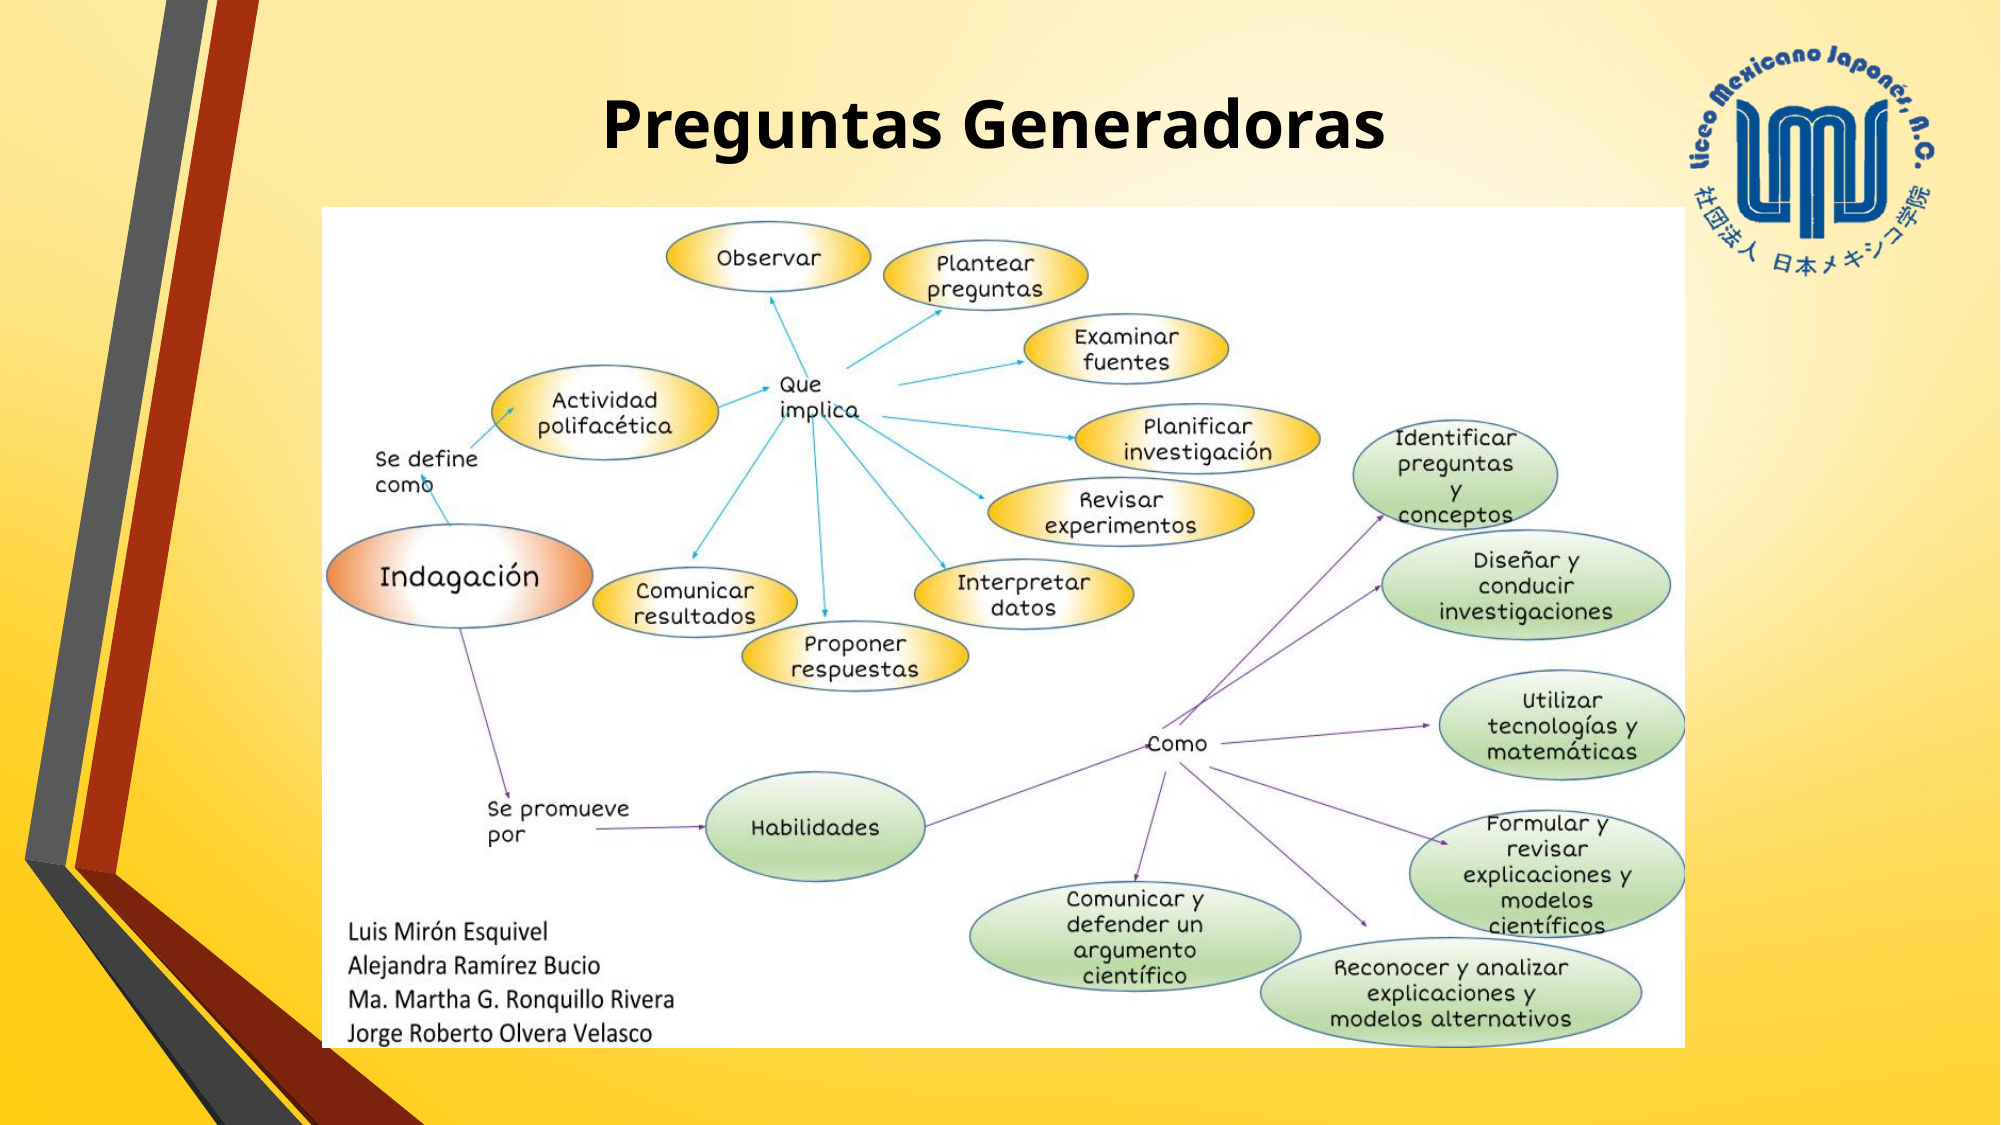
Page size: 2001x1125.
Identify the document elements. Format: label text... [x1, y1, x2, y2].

picture [321, 38, 1940, 1048]
text_box Preguntas Generadoras [421, 74, 1585, 170]
